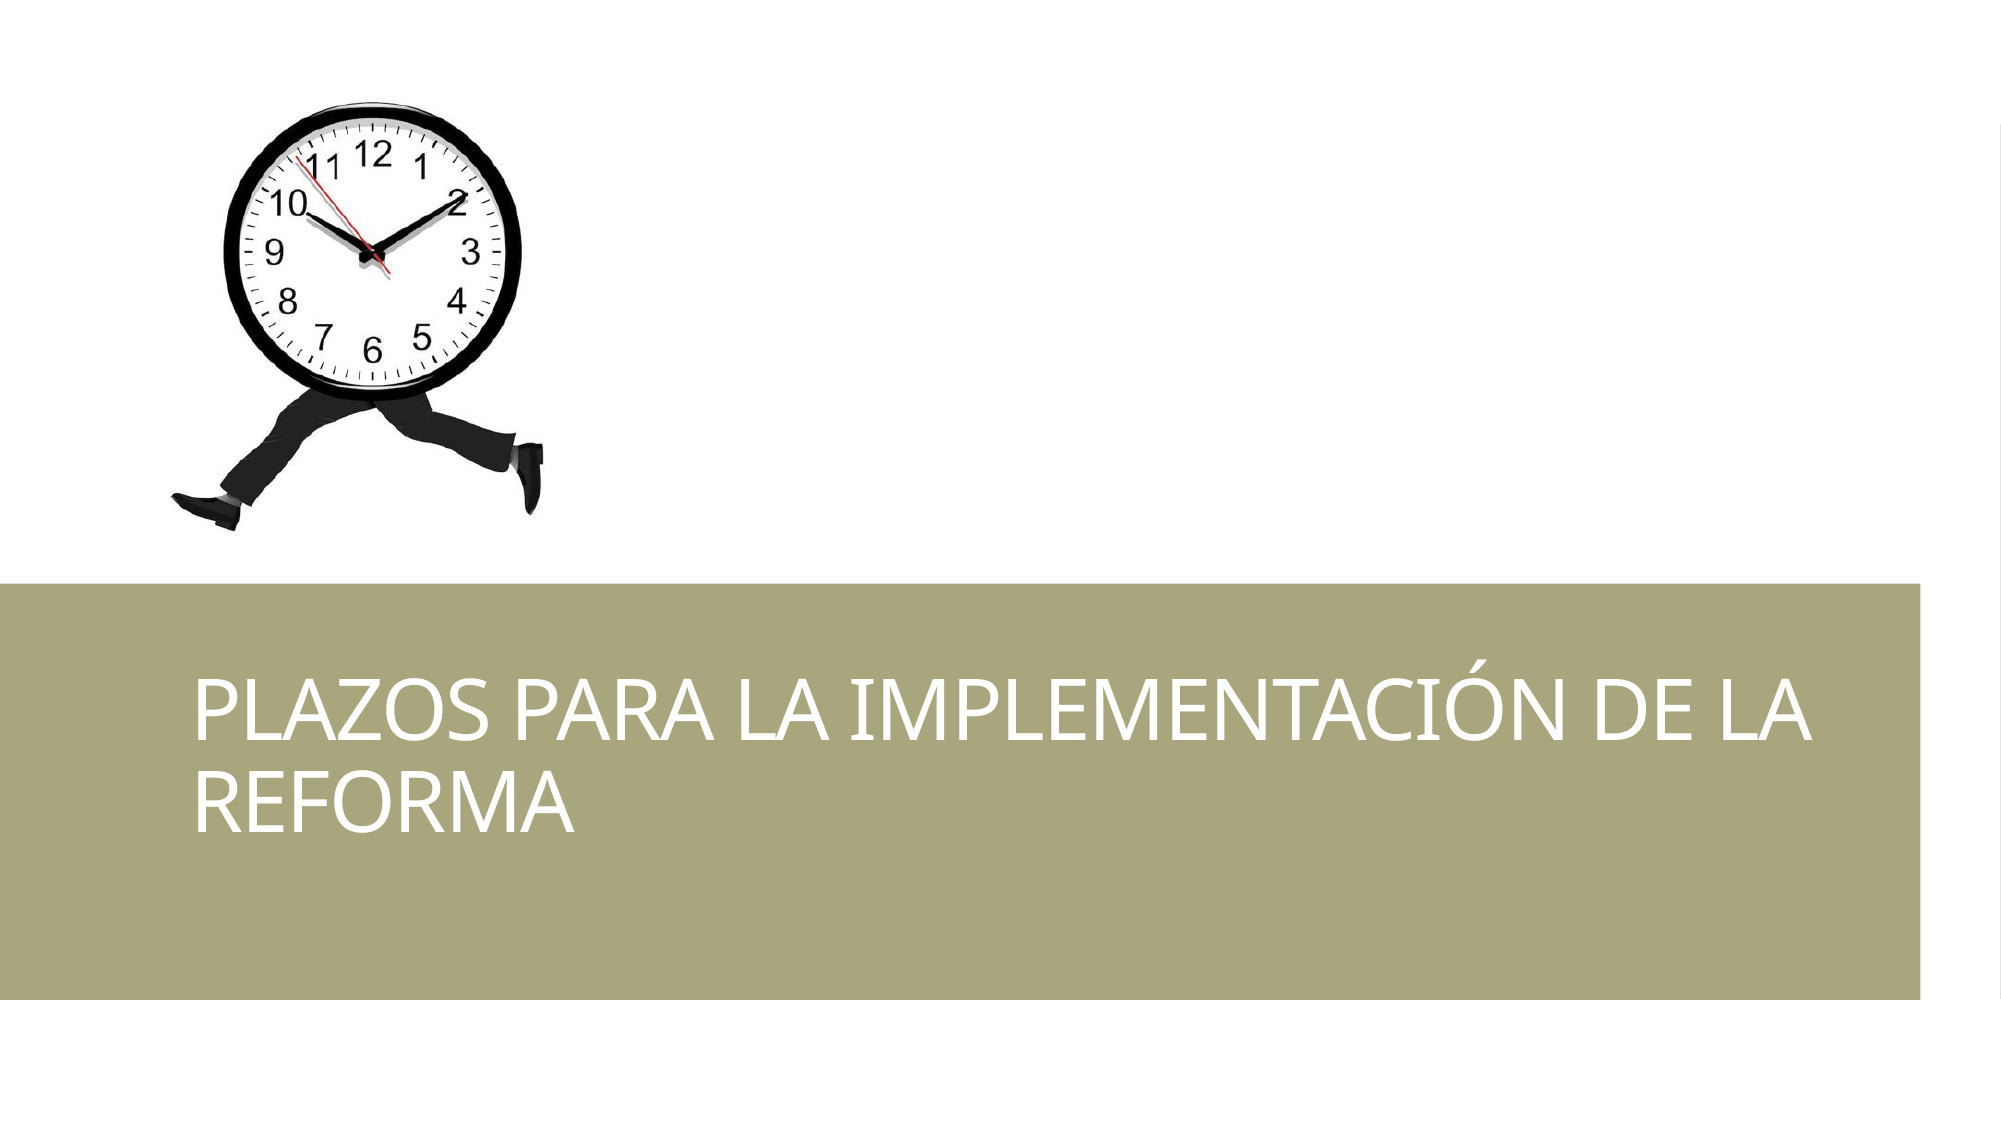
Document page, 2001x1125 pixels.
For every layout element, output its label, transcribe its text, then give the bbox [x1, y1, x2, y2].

title PLAZOS PARA LA IMPLEMENTACIÓN DE LA REFORMA [175, 641, 1851, 859]
picture [155, 81, 566, 534]
text_box [0, 583, 1921, 1001]
text_box [0, 0, 2000, 1125]
